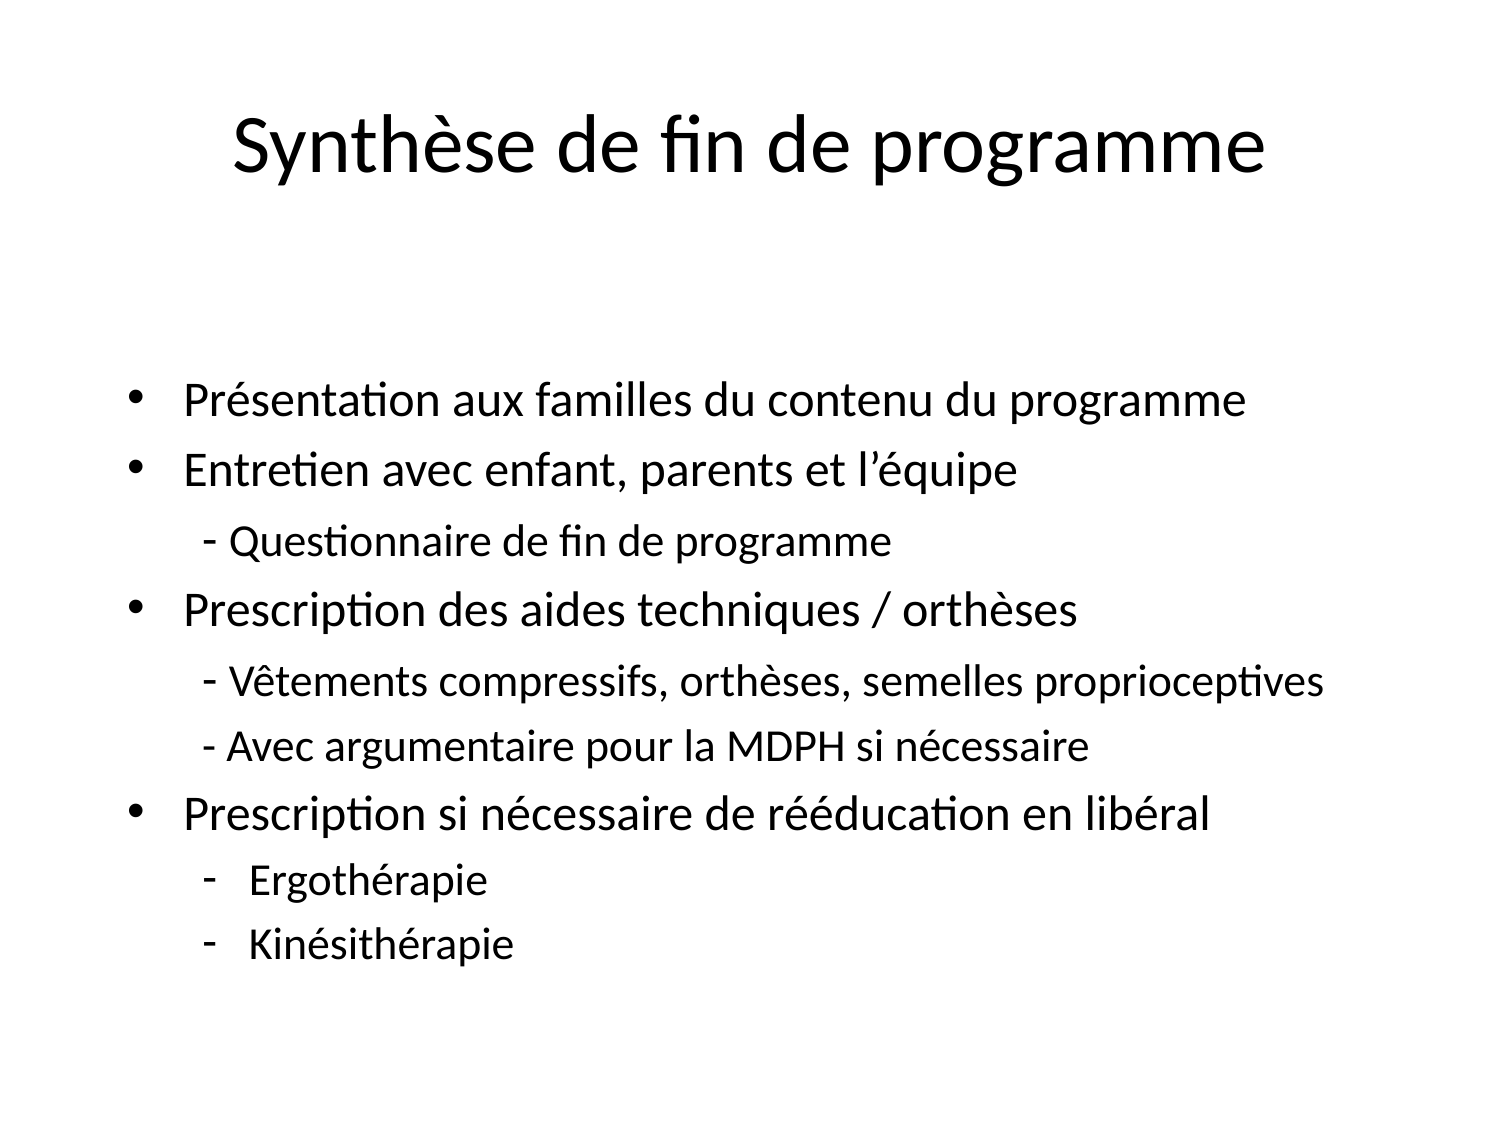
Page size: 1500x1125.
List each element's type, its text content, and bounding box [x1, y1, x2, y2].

list Présentation aux familles du contenu du programme Entretien avec enfant, parents et l’équipe - Questionnaire de fin de programme Prescription des aides techniques / orthèses - Vêtements compressifs, orthèses, semelles proprioceptives - Avec argumentaire pour la MDPH si nécessaire Prescription si nécessaire de rééducation en libéral Ergothérapie Kinésithérapie [112, 278, 1425, 1047]
title Synthèse de fin de programme [75, 45, 1425, 233]
